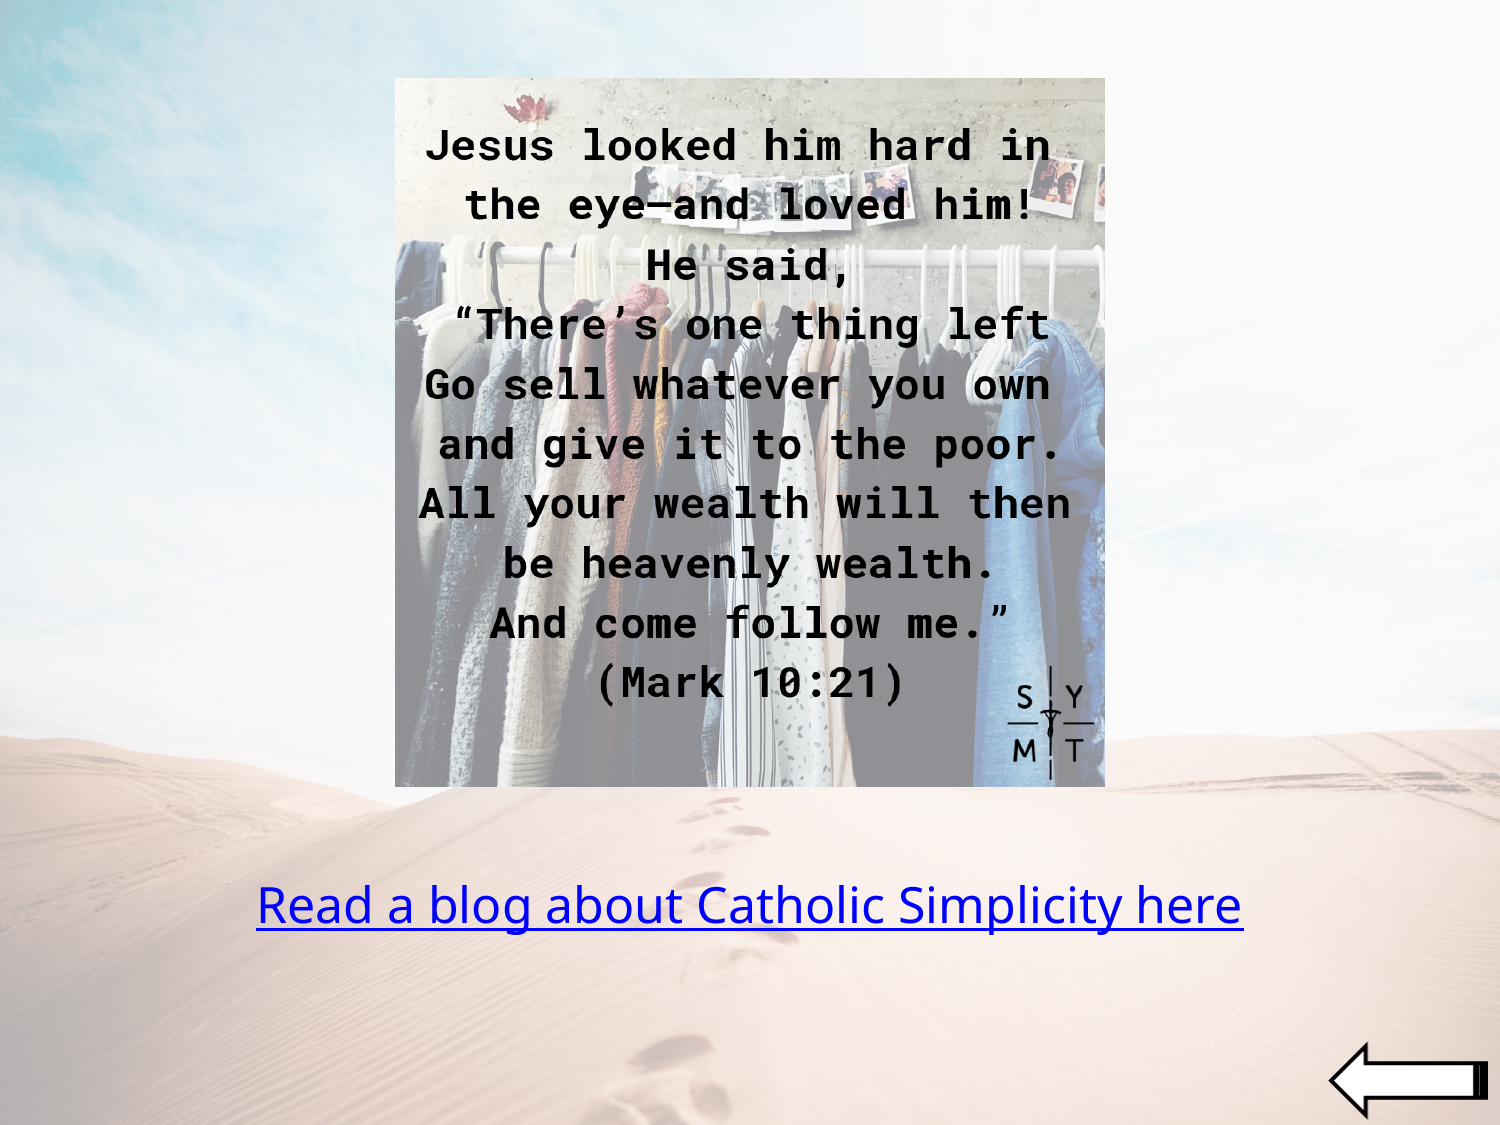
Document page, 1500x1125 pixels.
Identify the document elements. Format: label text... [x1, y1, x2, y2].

text_box Read a blog about Catholic Simplicity here [241, 866, 1259, 950]
picture [395, 77, 1105, 788]
picture [1328, 1040, 1489, 1121]
